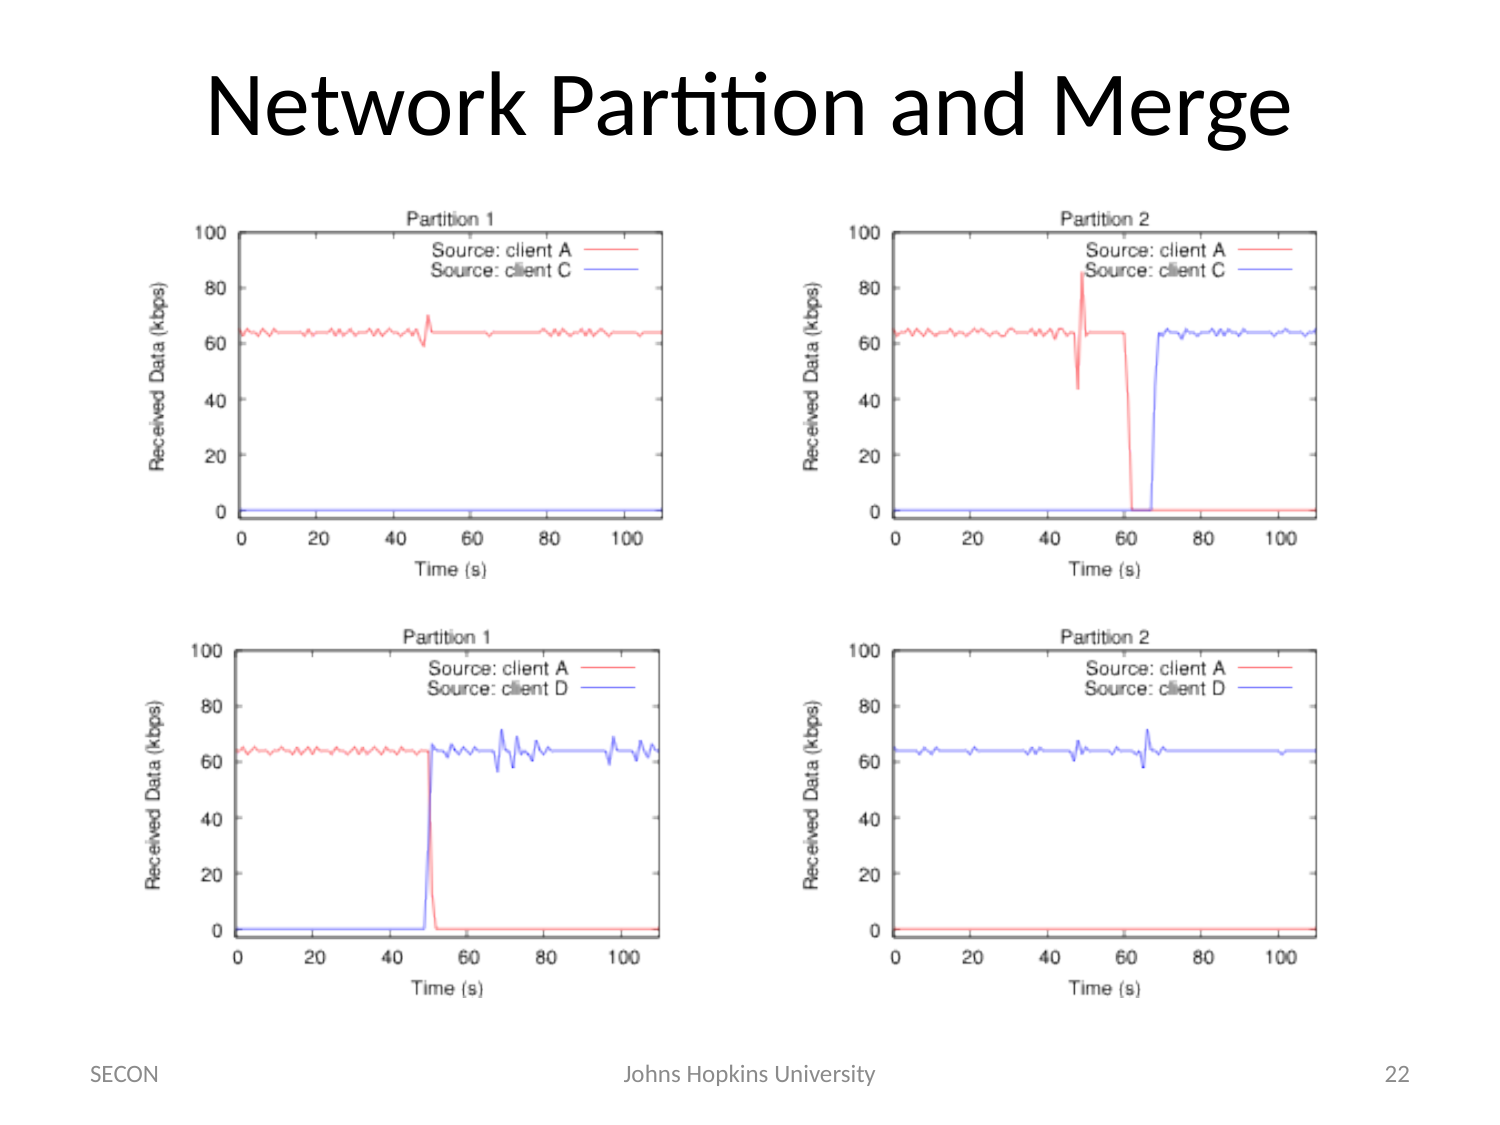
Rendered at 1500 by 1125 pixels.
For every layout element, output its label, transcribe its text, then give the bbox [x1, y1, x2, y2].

picture [791, 607, 1349, 999]
picture [137, 188, 695, 580]
title Network Partition and Merge [75, 30, 1425, 168]
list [80, 607, 746, 999]
picture [791, 188, 1349, 580]
footer Johns Hopkins University [512, 1042, 988, 1103]
slide_number 22 [1074, 1042, 1425, 1103]
slide_number SECON [75, 1042, 425, 1103]
